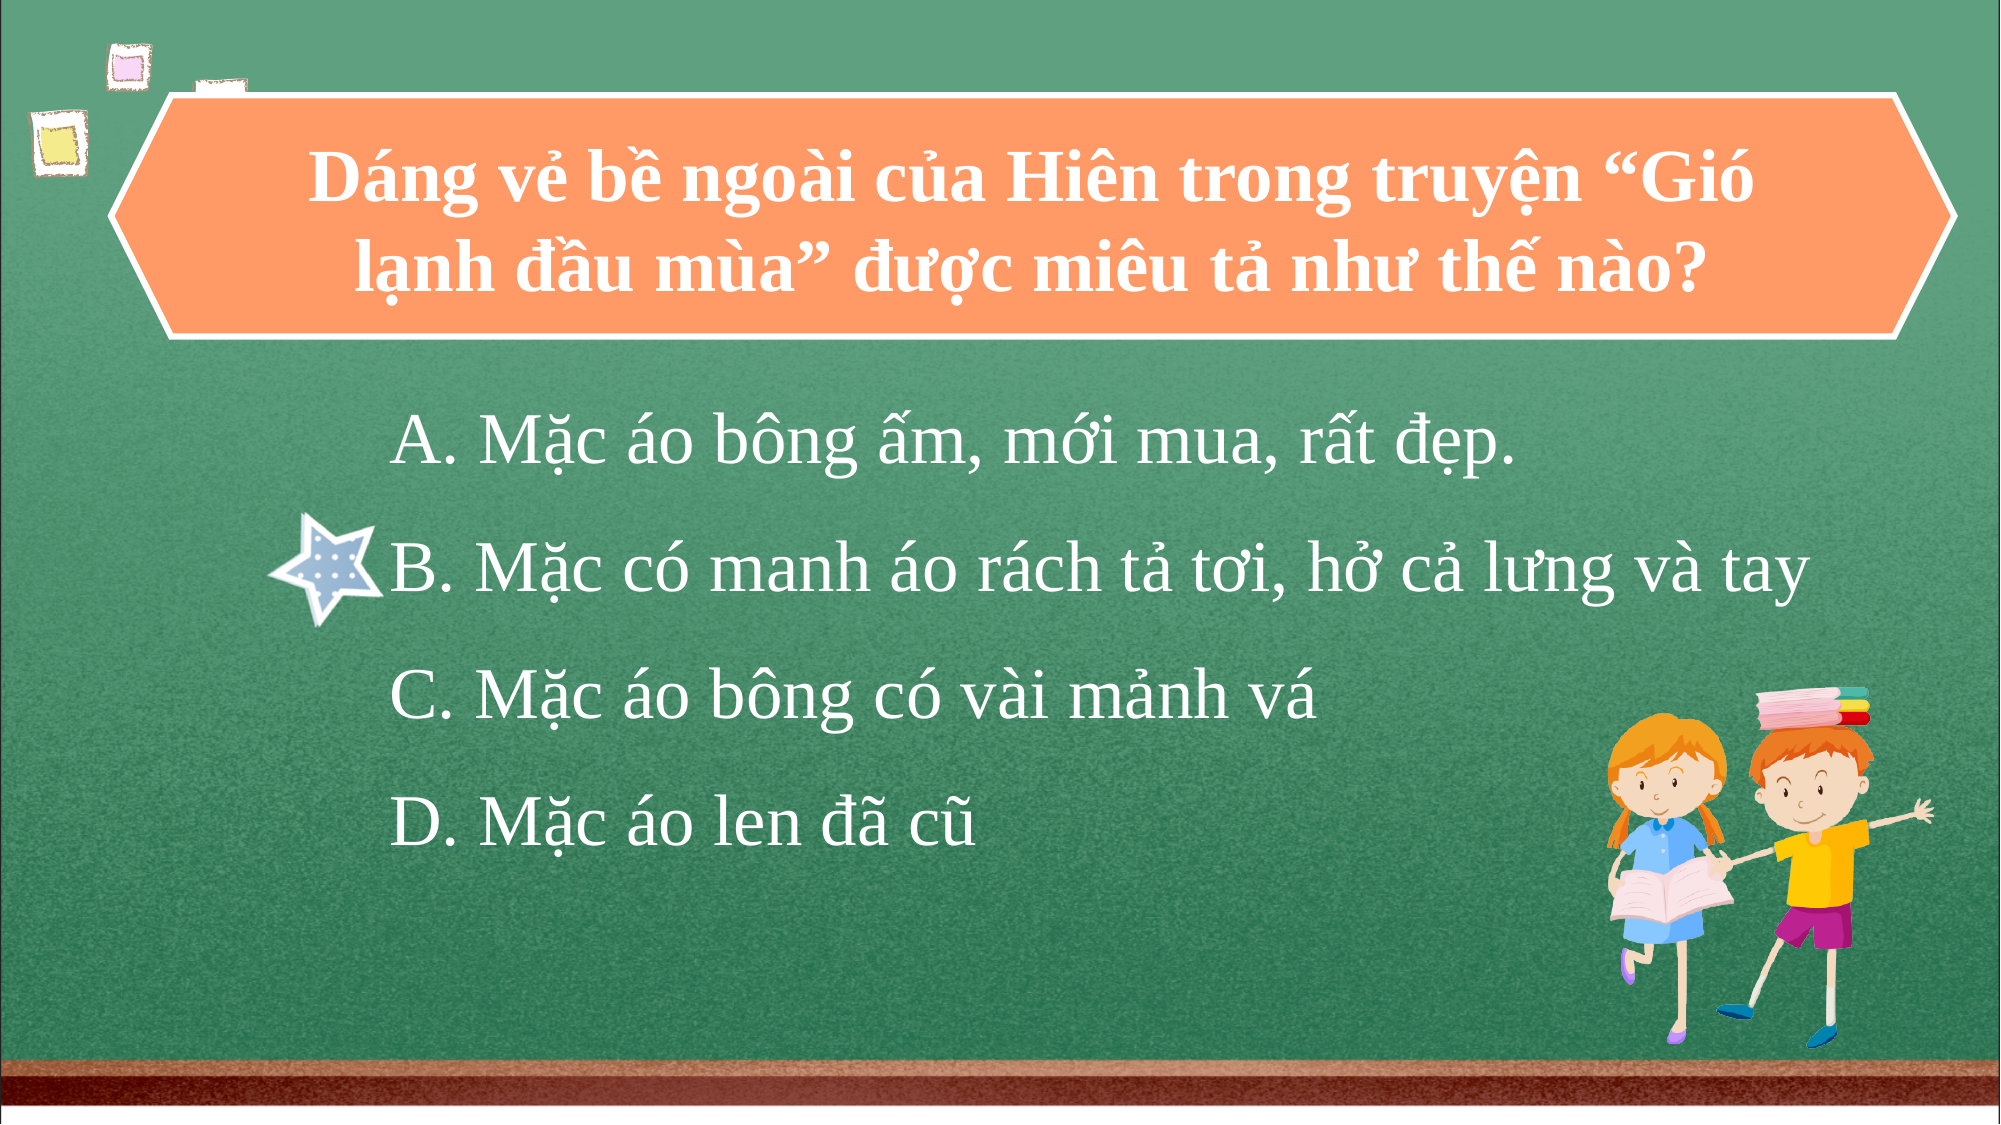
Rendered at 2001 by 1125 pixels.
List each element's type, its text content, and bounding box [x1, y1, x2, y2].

text_box A. Mặc áo bông ấm, mới mua, rất đẹp. [374, 383, 1590, 486]
picture [0, 0, 2000, 1124]
text_box Dáng vẻ bề ngoài của Hiên trong truyện “Gió lạnh đầu mùa” được miêu tả như thế nào? [110, 94, 1956, 338]
text_box B. Mặc có manh áo rách tả tơi, hở cả lưng và tay [393, 510, 1955, 613]
text_box D. Mặc áo len đã cũ [374, 765, 1538, 868]
text_box C. Mặc áo bông có vài mảnh vá [374, 637, 1538, 741]
